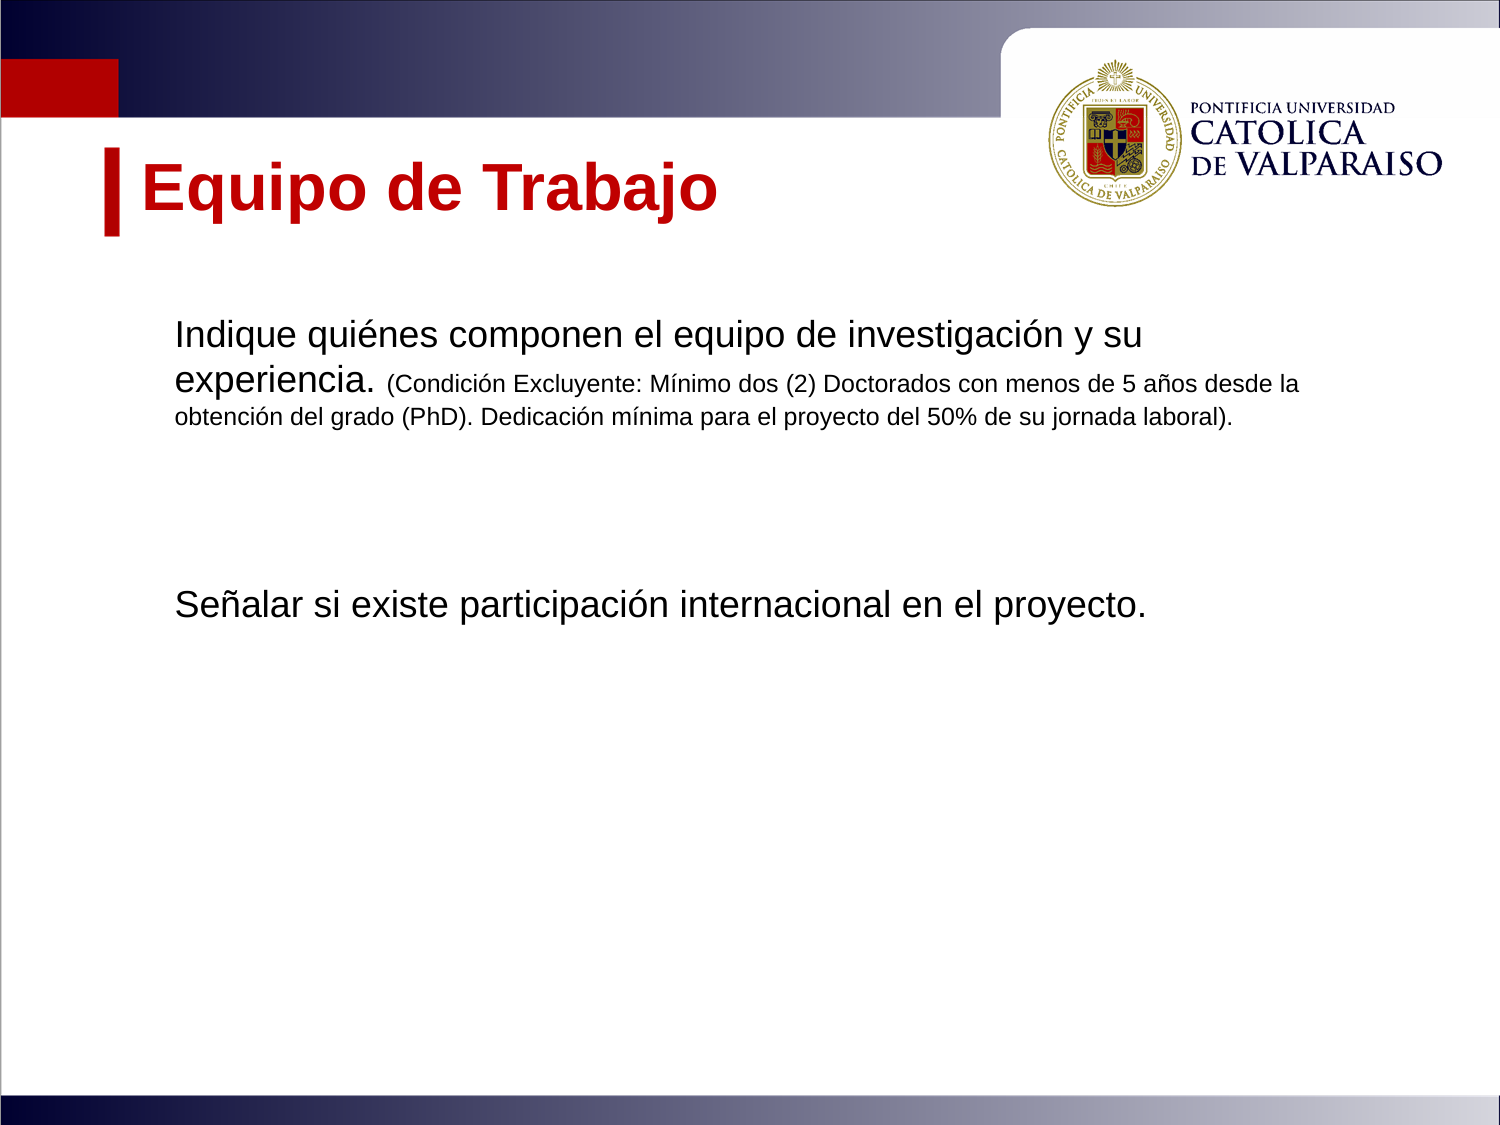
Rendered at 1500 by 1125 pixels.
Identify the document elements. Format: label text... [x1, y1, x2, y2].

text_box Equipo de Trabajo [126, 135, 735, 231]
picture [0, 0, 1500, 1125]
text_box Indique quiénes componen el equipo de investigación y su experiencia. (Condición Excluyente: Mínimo dos (2) Doctorados con menos de 5 años desde la obtención del grado (PhD). Dedicación mínima para el proyecto del 50% de su jornada laboral). Señalar si existe participación internacional en el proyecto. [159, 302, 1341, 857]
